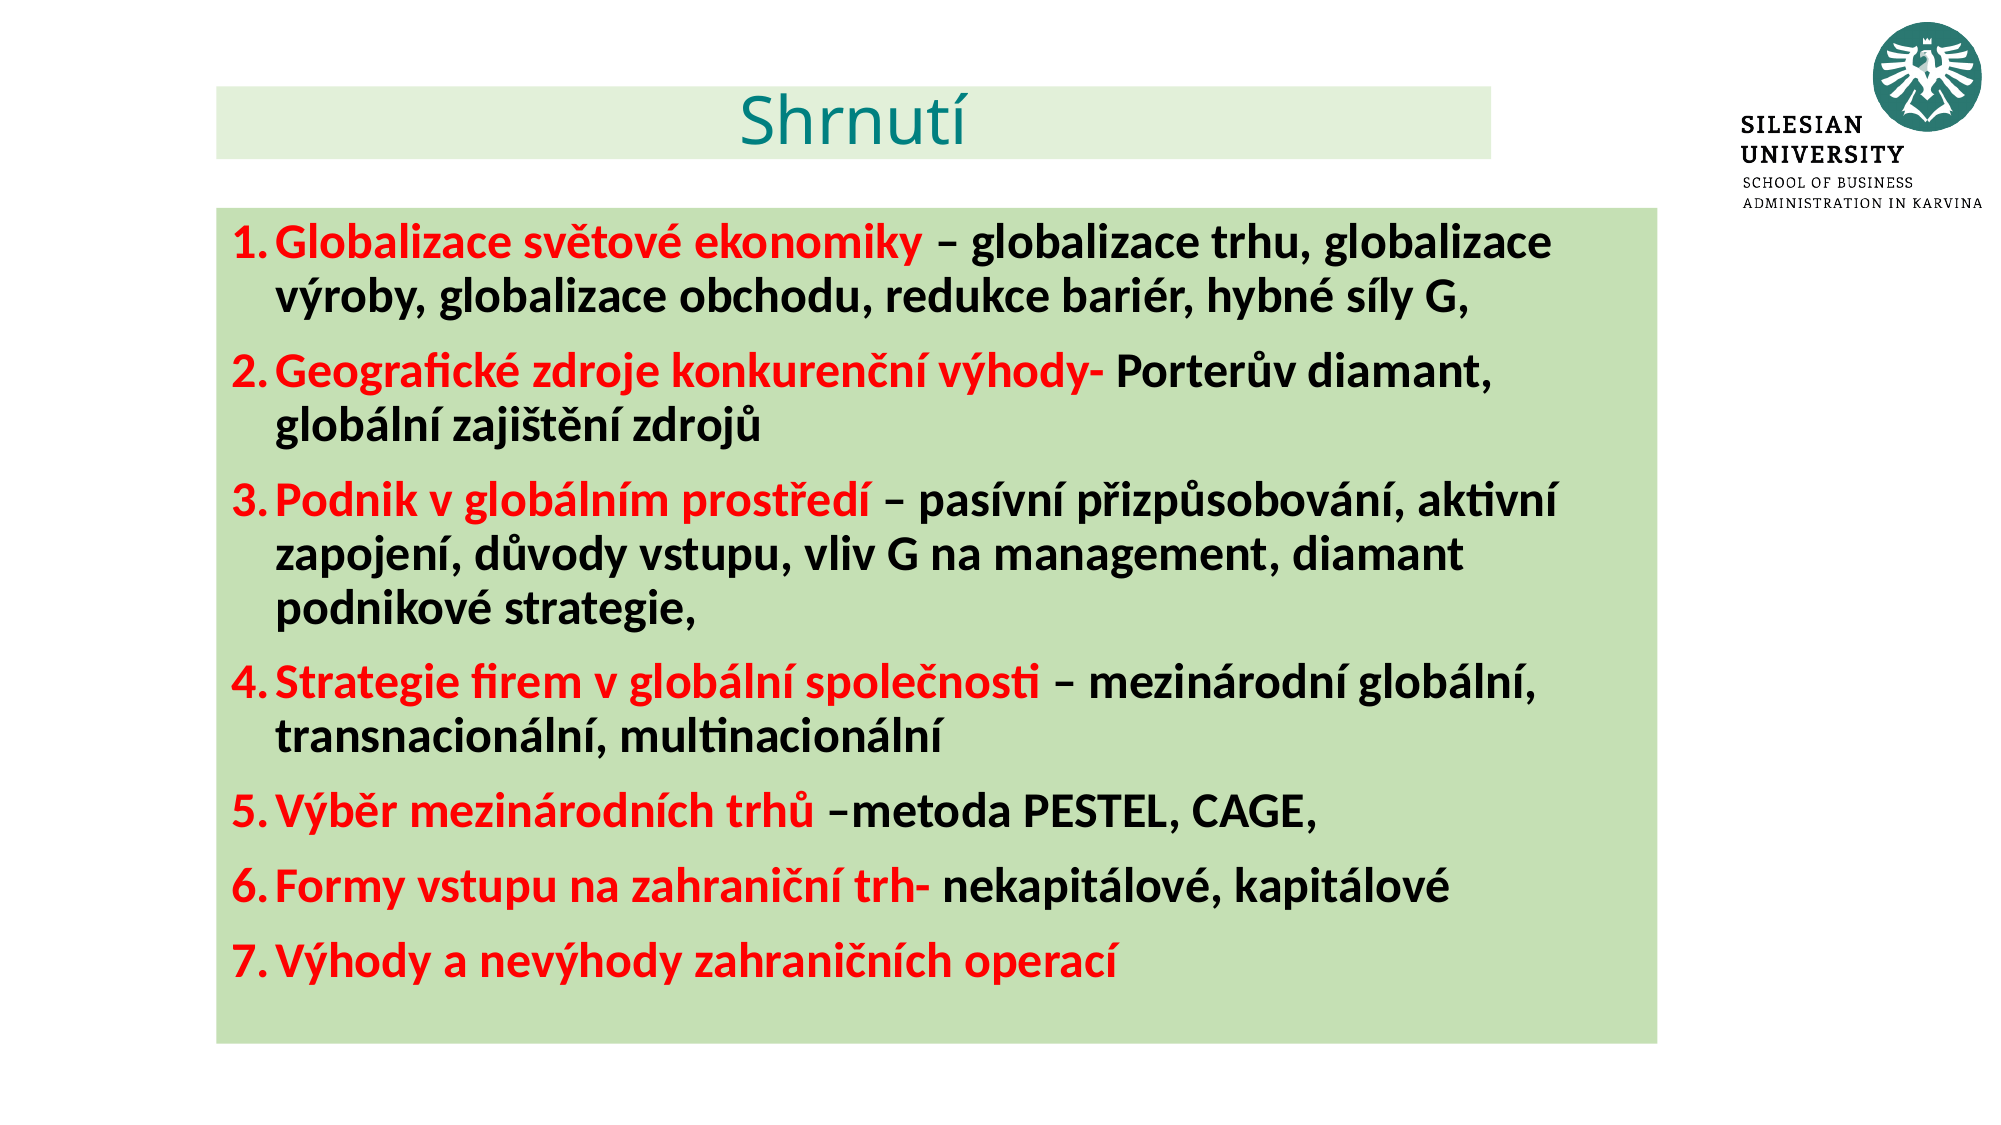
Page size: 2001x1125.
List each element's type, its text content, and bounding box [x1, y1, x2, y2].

picture [1741, 22, 1982, 208]
title Shrnutí [216, 86, 1492, 160]
list Globalizace světové ekonomiky – globalizace trhu, globalizace výroby, globalizace obchodu, redukce bariér, hybné síly G, Geografické zdroje konkurenční výhody- Porterův diamant, globální zajištění zdrojů Podnik v globálním prostředí – pasívní přizpůsobování, aktivní zapojení, důvody vstupu, vliv G na management, diamant podnikové strategie, Strategie firem v globální společnosti – mezinárodní globální, transnacionální, multinacionální Výběr mezinárodních trhů –metoda PESTEL, CAGE, Formy vstupu na zahraniční trh- nekapitálové, kapitálové Výhody a nevýhody zahraničních operací [216, 207, 1658, 1044]
